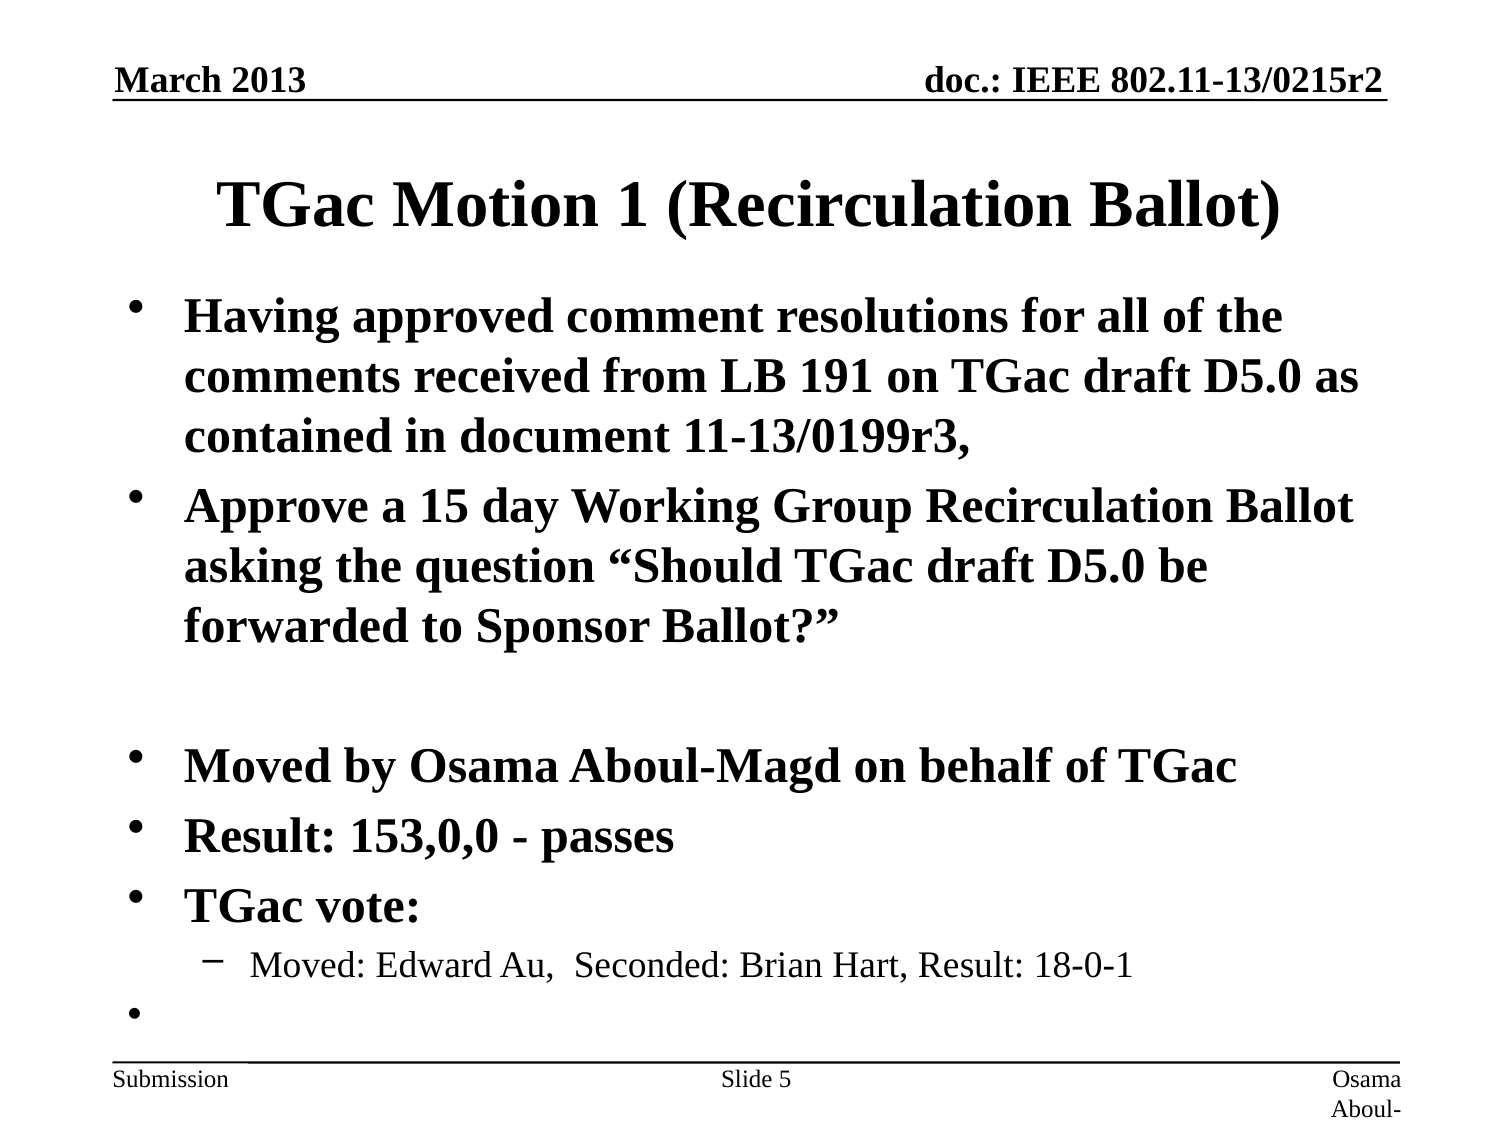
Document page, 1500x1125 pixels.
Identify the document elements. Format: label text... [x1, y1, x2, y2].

list Having approved comment resolutions for all of the comments received from LB 191 on TGac draft D5.0 as contained in document 11-13/0199r3, Approve a 15 day Working Group Recirculation Ballot asking the question “Should TGac draft D5.0 be forwarded to Sponsor Ballot?” Moved by Osama Aboul-Magd on behalf of TGac Result: 153,0,0 - passes TGac vote: Moved: Edward Au, Seconded: Brian Hart, Result: 18-0-1 [112, 275, 1388, 950]
footer Osama Aboul-Magd (Huawei Technologies) [1324, 1061, 1402, 1093]
slide_number Slide 5 [712, 1061, 800, 1093]
title TGac Motion 1 (Recirculation Ballot) [112, 112, 1388, 275]
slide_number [114, 54, 374, 101]
